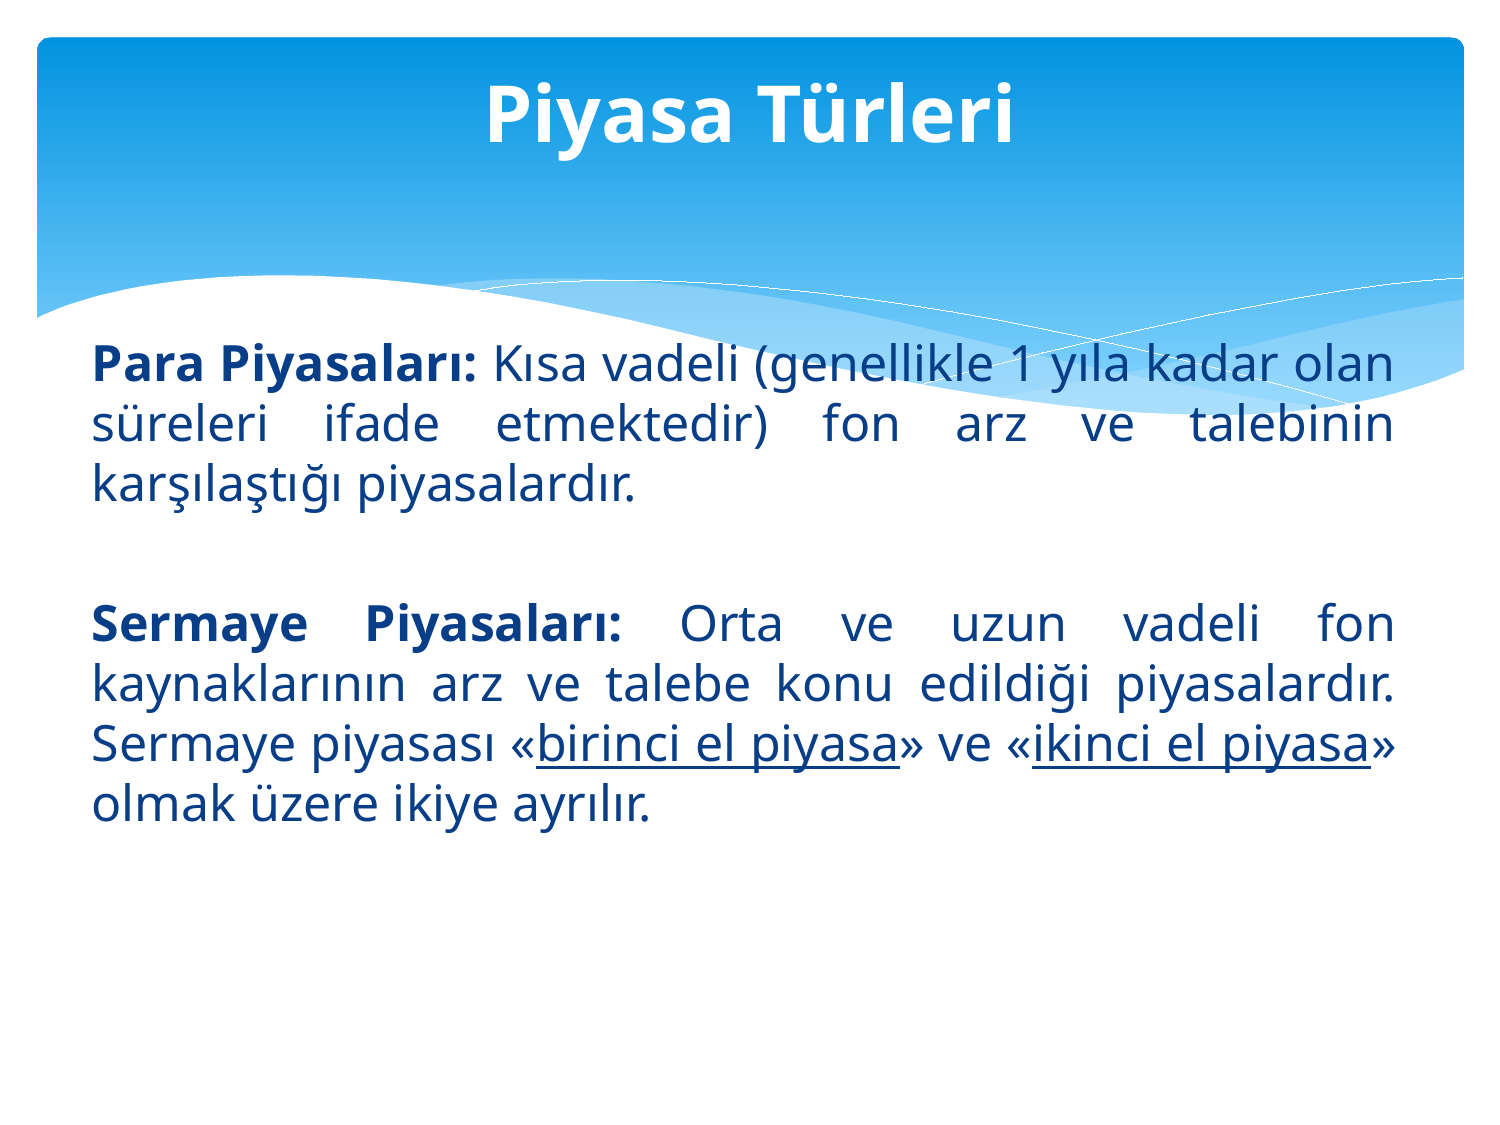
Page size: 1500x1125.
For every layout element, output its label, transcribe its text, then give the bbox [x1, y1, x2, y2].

title Piyasa Türleri [75, 55, 1425, 261]
list Para Piyasaları: Kısa vadeli (genellikle 1 yıla kadar olan süreleri ifade etmektedir) fon arz ve talebinin karşılaştığı piyasalardır. Sermaye Piyasaları: Orta ve uzun vadeli fon kaynaklarının arz ve talebe konu edildiği piyasalardır. Sermaye piyasası «birinci el piyasa» ve «ikinci el piyasa» olmak üzere ikiye ayrılır. [76, 261, 1412, 1005]
